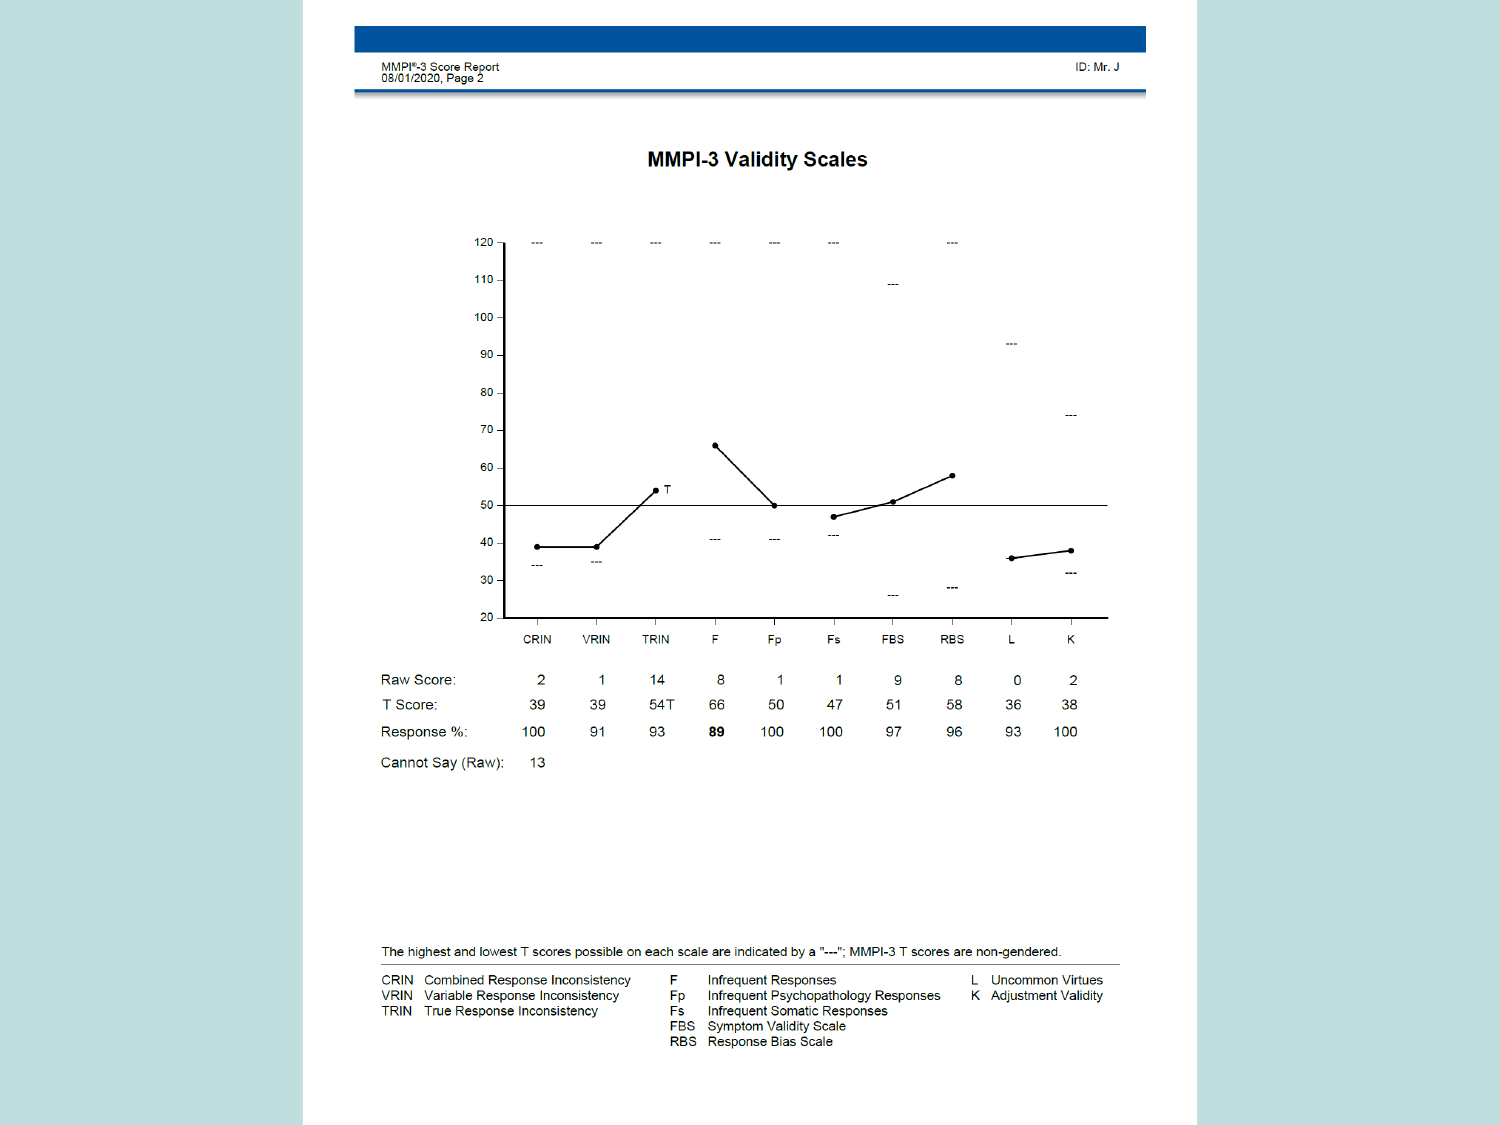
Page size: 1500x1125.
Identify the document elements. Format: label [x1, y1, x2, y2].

picture [302, 0, 1198, 1125]
